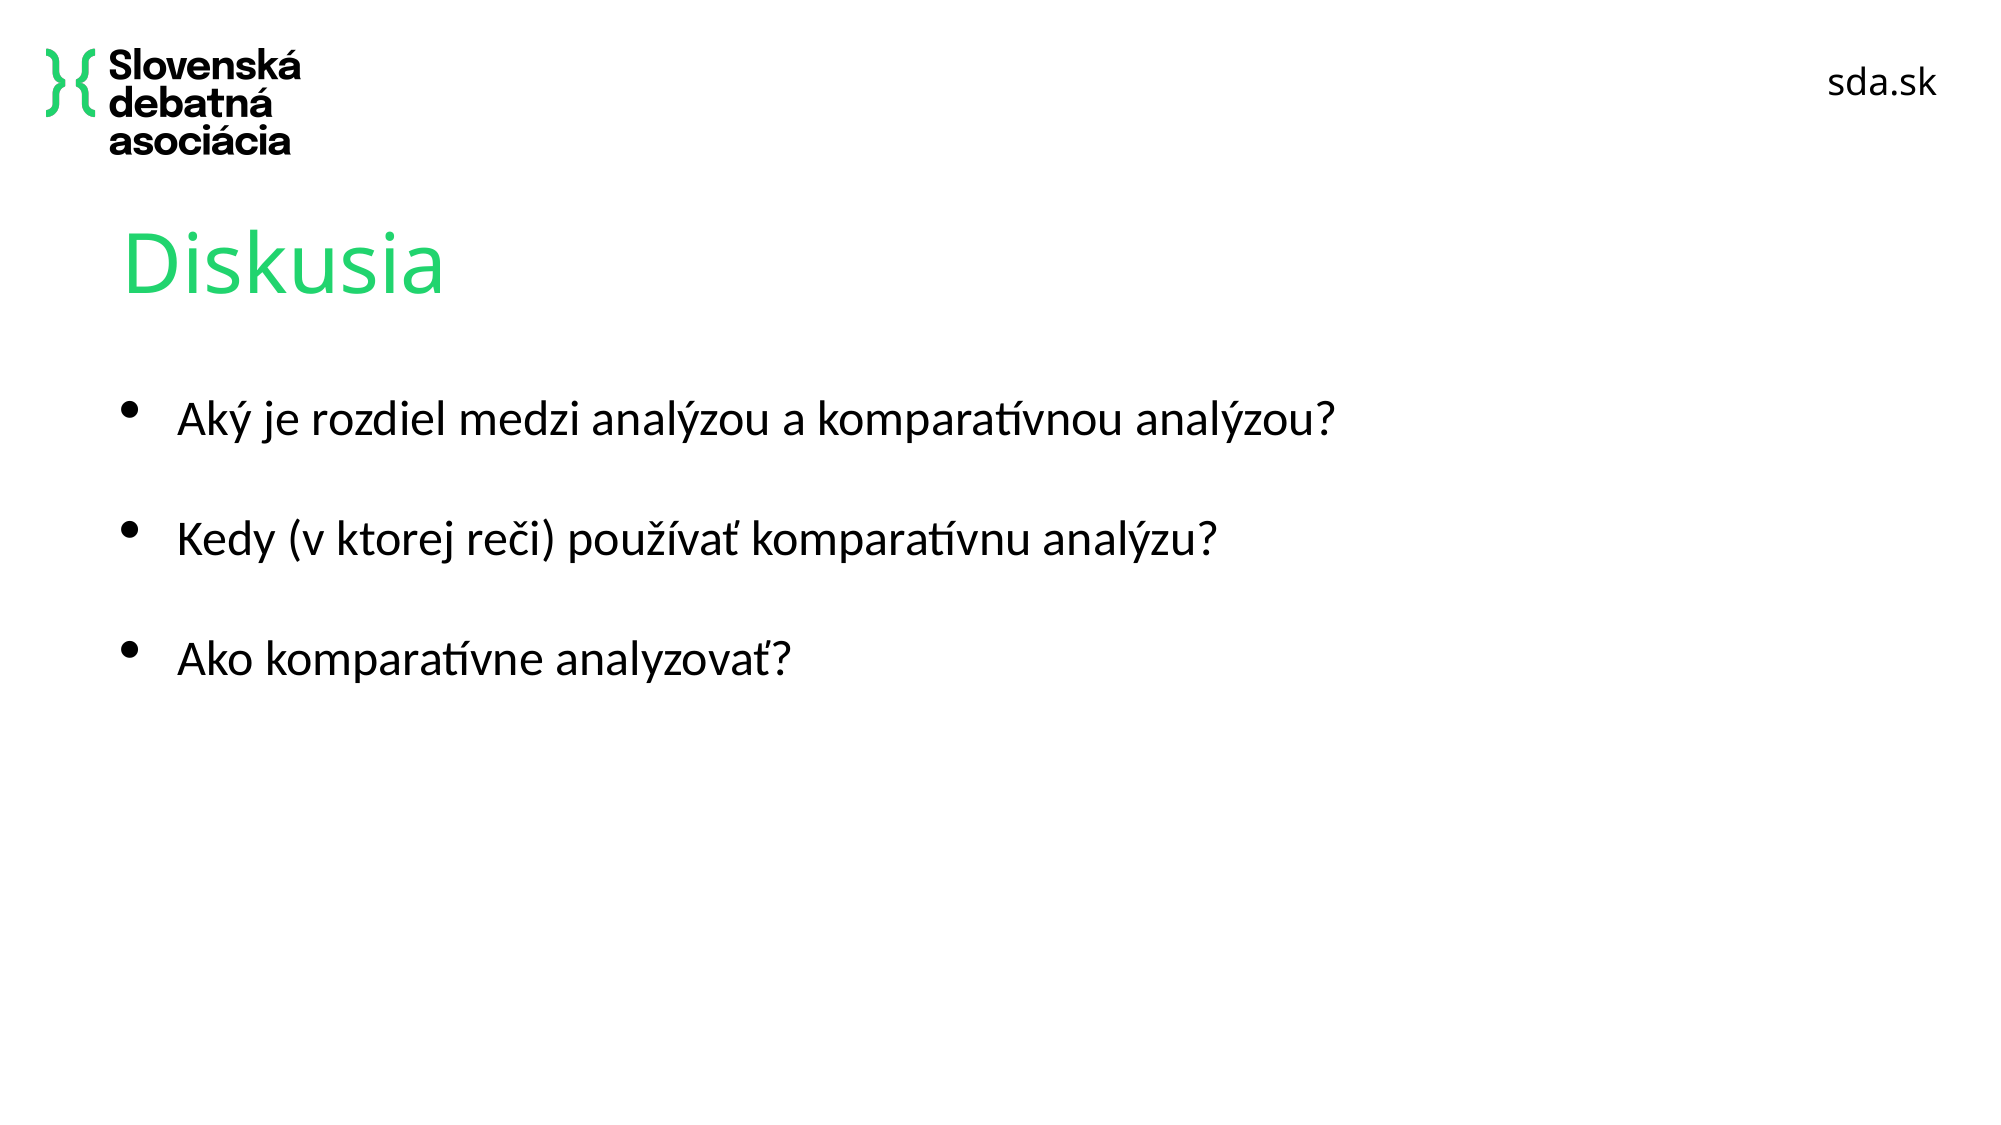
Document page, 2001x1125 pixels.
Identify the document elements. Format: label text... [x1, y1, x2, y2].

text_box Aký je rozdiel medzi analýzou a komparatívnou analýzou? Kedy (v ktorej reči) používať komparatívnu analýzu? Ako komparatívne analyzovať? [106, 378, 1544, 763]
text_box sda.sk [1779, 50, 1952, 111]
picture [45, 48, 301, 155]
title Diskusia [106, 204, 1952, 329]
